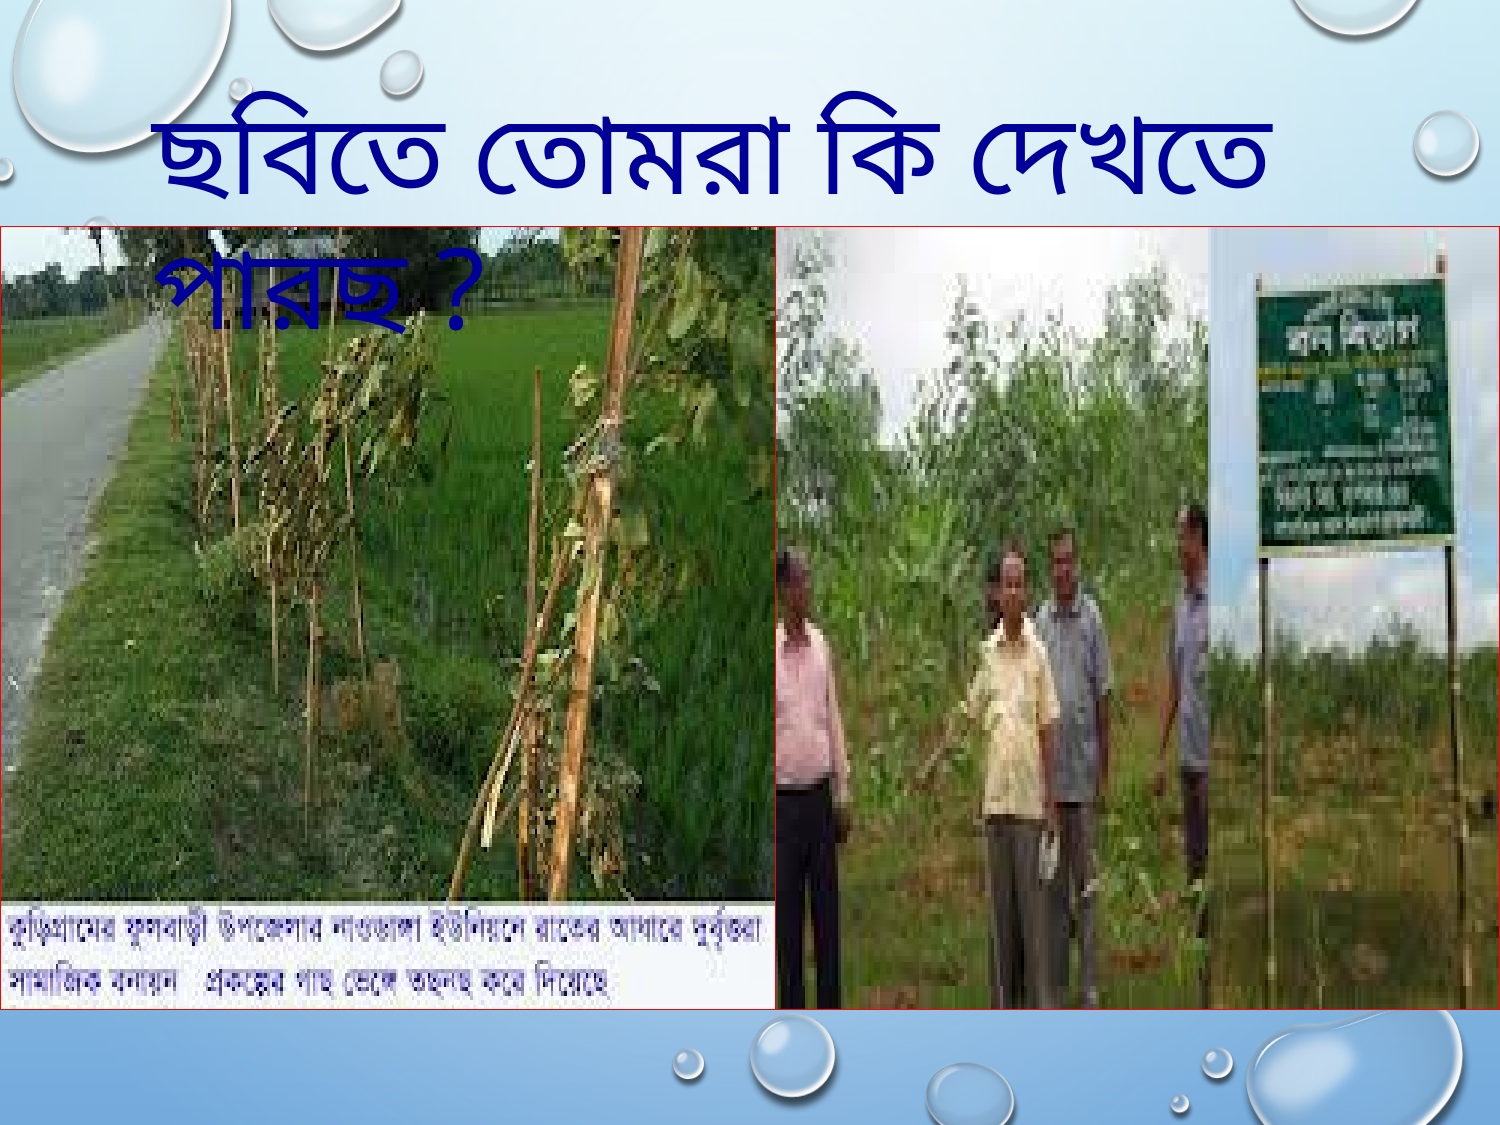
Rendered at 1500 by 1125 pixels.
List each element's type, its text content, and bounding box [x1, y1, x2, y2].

text_box ছবিতে তোমরা কি দেখতে পারছ ? [137, 74, 1500, 225]
picture [0, 0, 1500, 1125]
